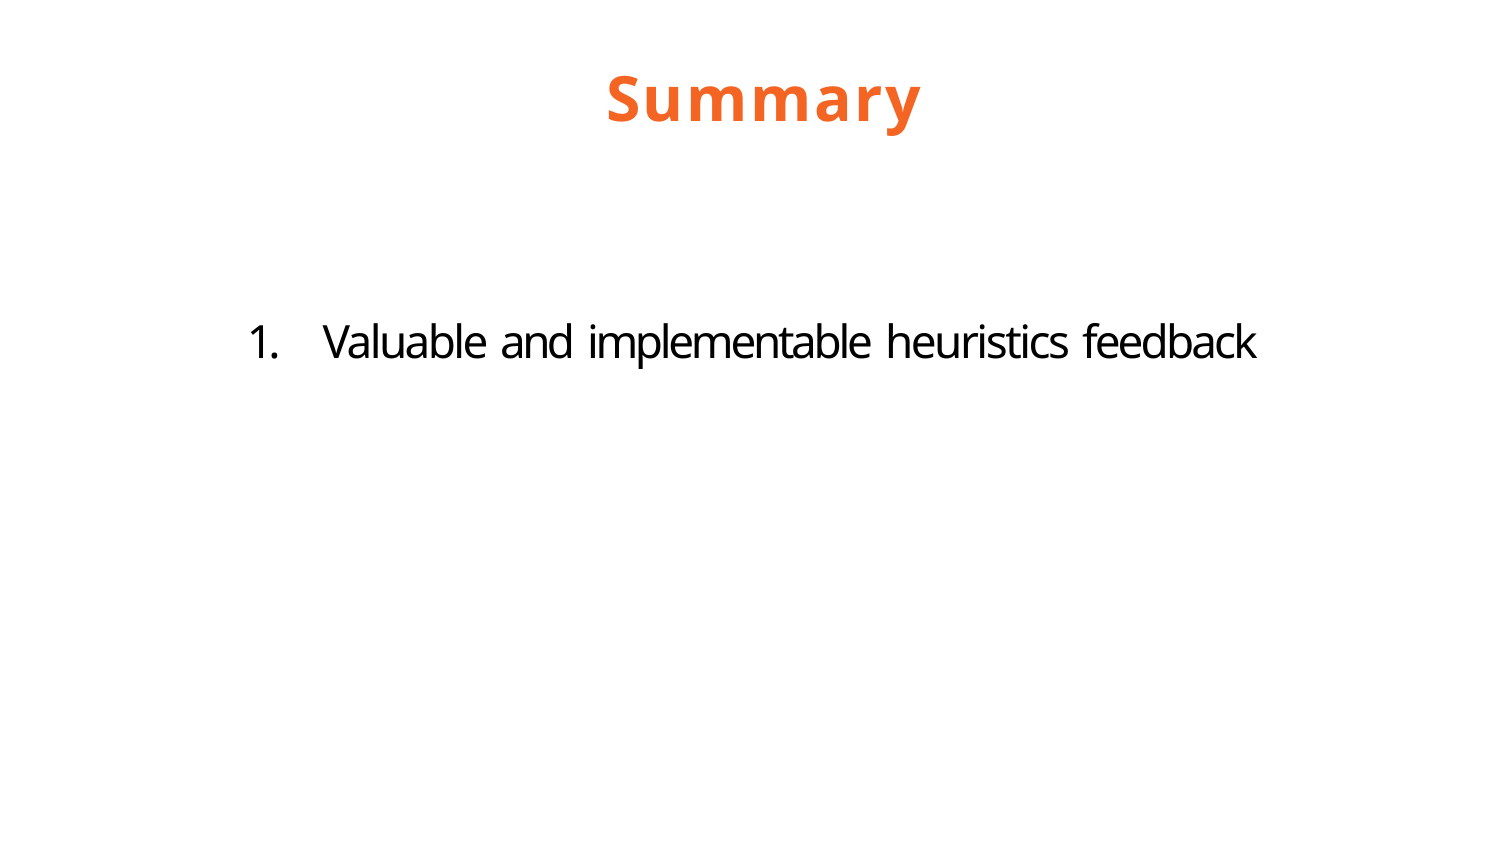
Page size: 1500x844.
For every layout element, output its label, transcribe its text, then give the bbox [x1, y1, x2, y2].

text_box 1. Valuable and implementable heuristics feedback [244, 312, 1287, 368]
title Summary [189, 59, 1311, 201]
